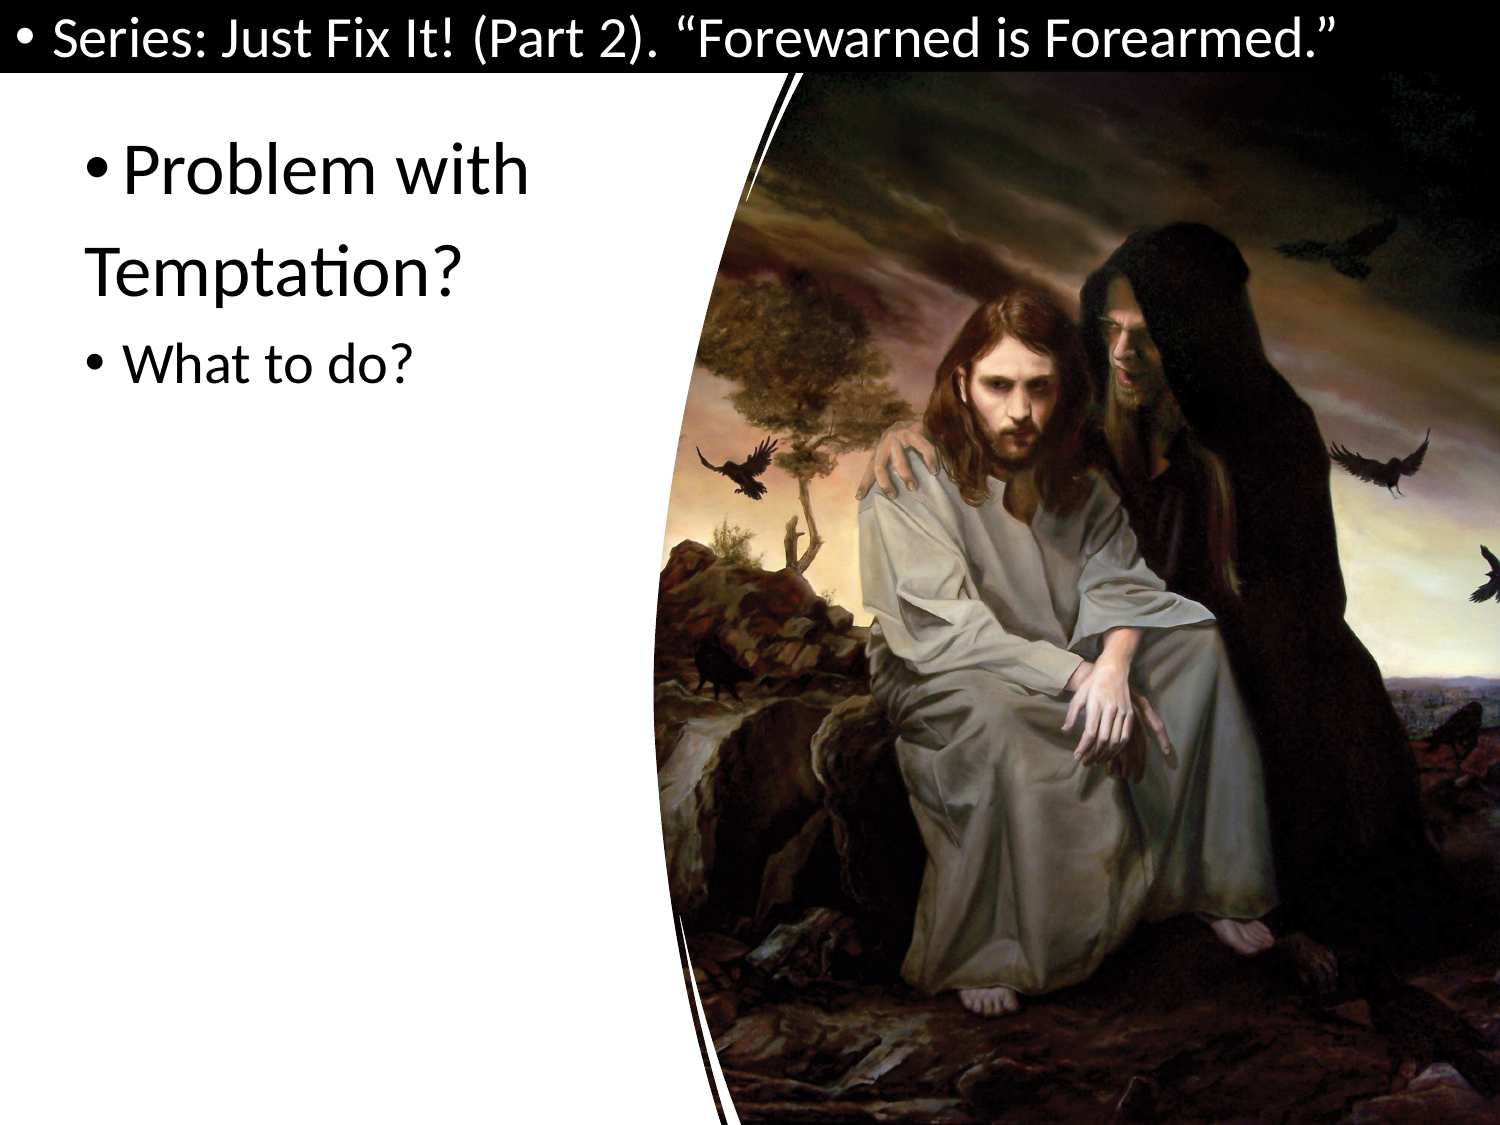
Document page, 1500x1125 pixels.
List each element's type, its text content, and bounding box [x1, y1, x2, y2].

text_box Problem with Temptation? What to do? Matthew 4:10— Then Jesus told him, “Go away, Satan! For it is written: Worship the Lord your God, and serve only him.”(CSB) (Deuteronomy 6:13) [69, 122, 653, 1125]
picture [653, 71, 1500, 1125]
text_box Series: Just Fix It! (Part 2). “Forewarned is Forearmed.” [0, 0, 1500, 73]
